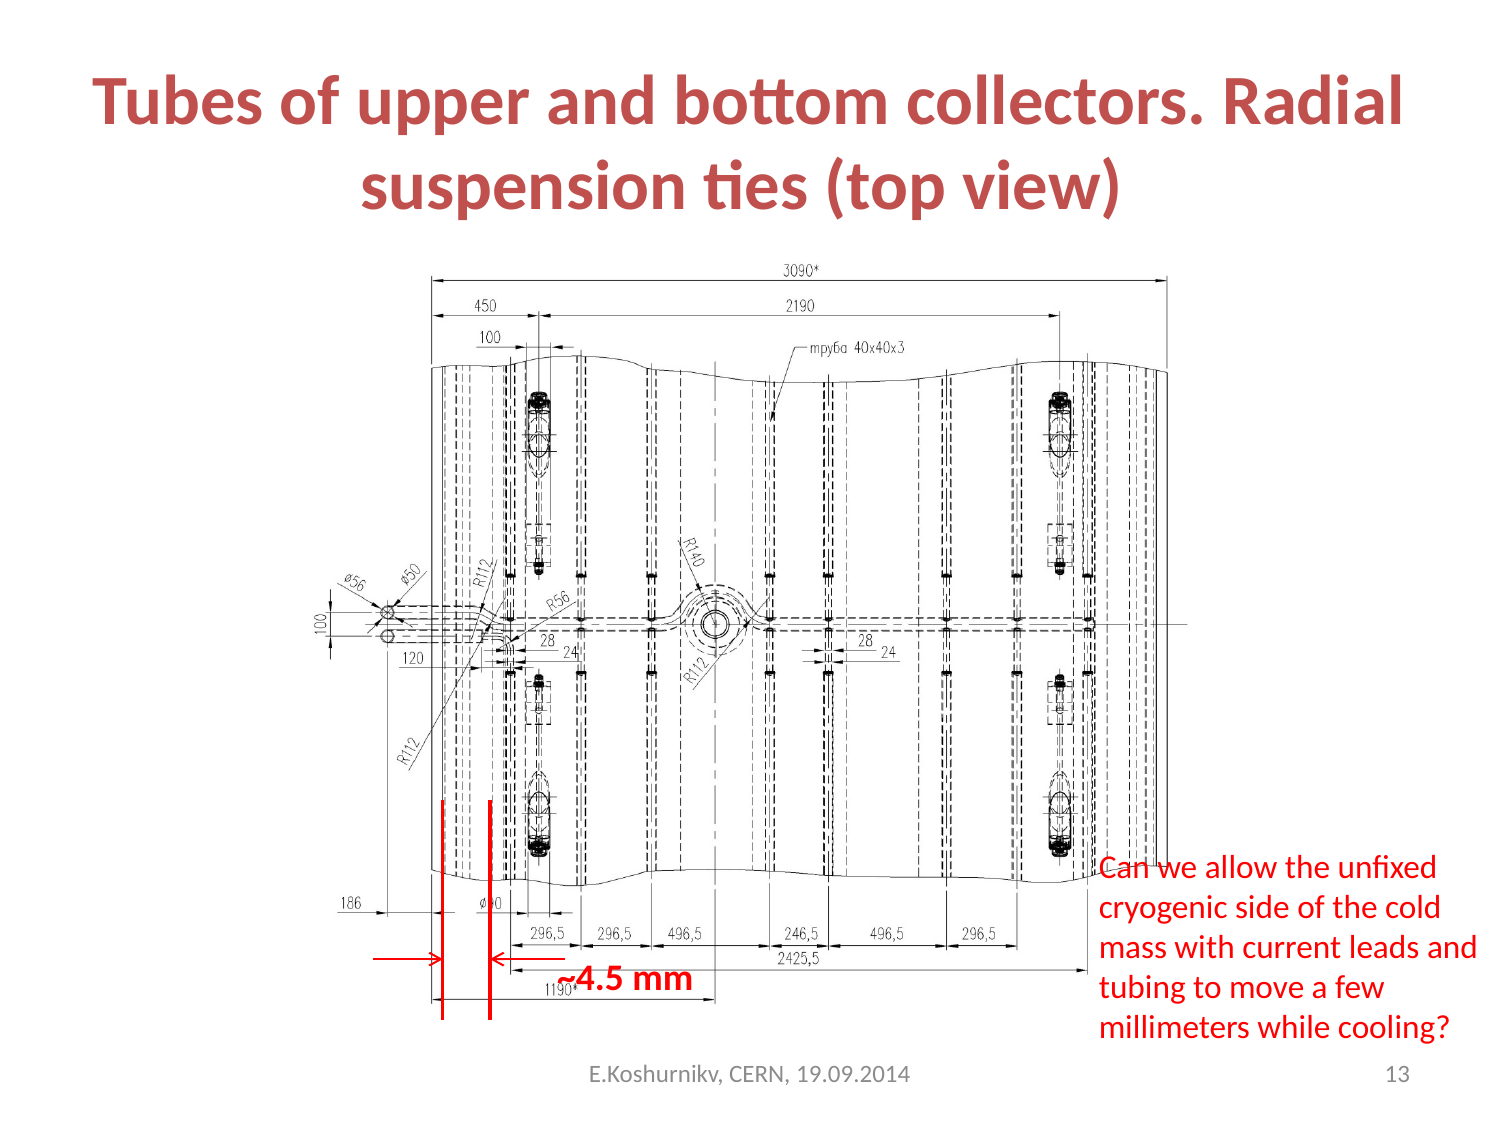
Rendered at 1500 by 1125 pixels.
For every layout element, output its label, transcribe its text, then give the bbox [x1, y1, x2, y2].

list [312, 262, 1188, 1006]
text_box Can we allow the unfixed cryogenic side of the cold mass with current leads and tubing to move a few millimeters while cooling? [1083, 838, 1500, 1053]
footer E.Koshurnikv, CERN, 19.09.2014 [512, 1042, 988, 1103]
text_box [372, 799, 768, 1021]
slide_number 13 [1074, 1042, 1425, 1103]
title Tubes of upper and bottom collectors. Radial suspension ties (top view) [75, 45, 1425, 233]
